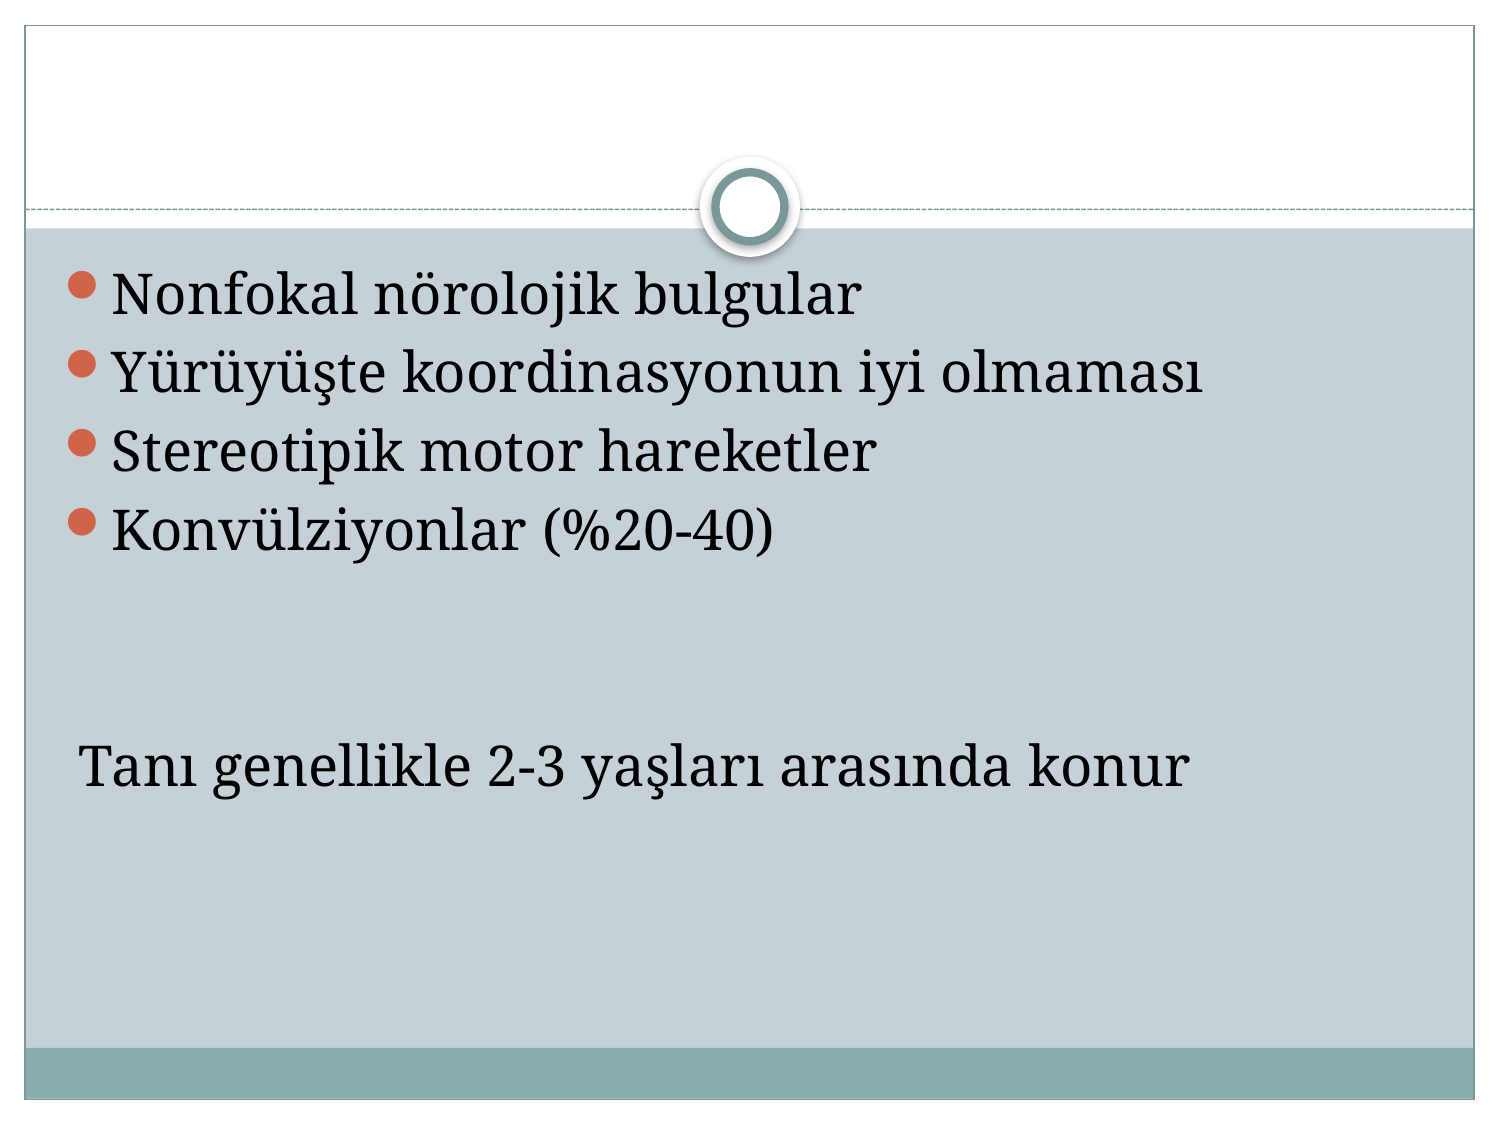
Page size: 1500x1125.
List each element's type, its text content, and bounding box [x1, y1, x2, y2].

list Nonfokal nörolojik bulgular Yürüyüşte koordinasyonun iyi olmaması Stereotipik motor hareketler Konvülziyonlar (%20-40) Tanı genellikle 2-3 yaşları arasında konur [49, 250, 1445, 1001]
